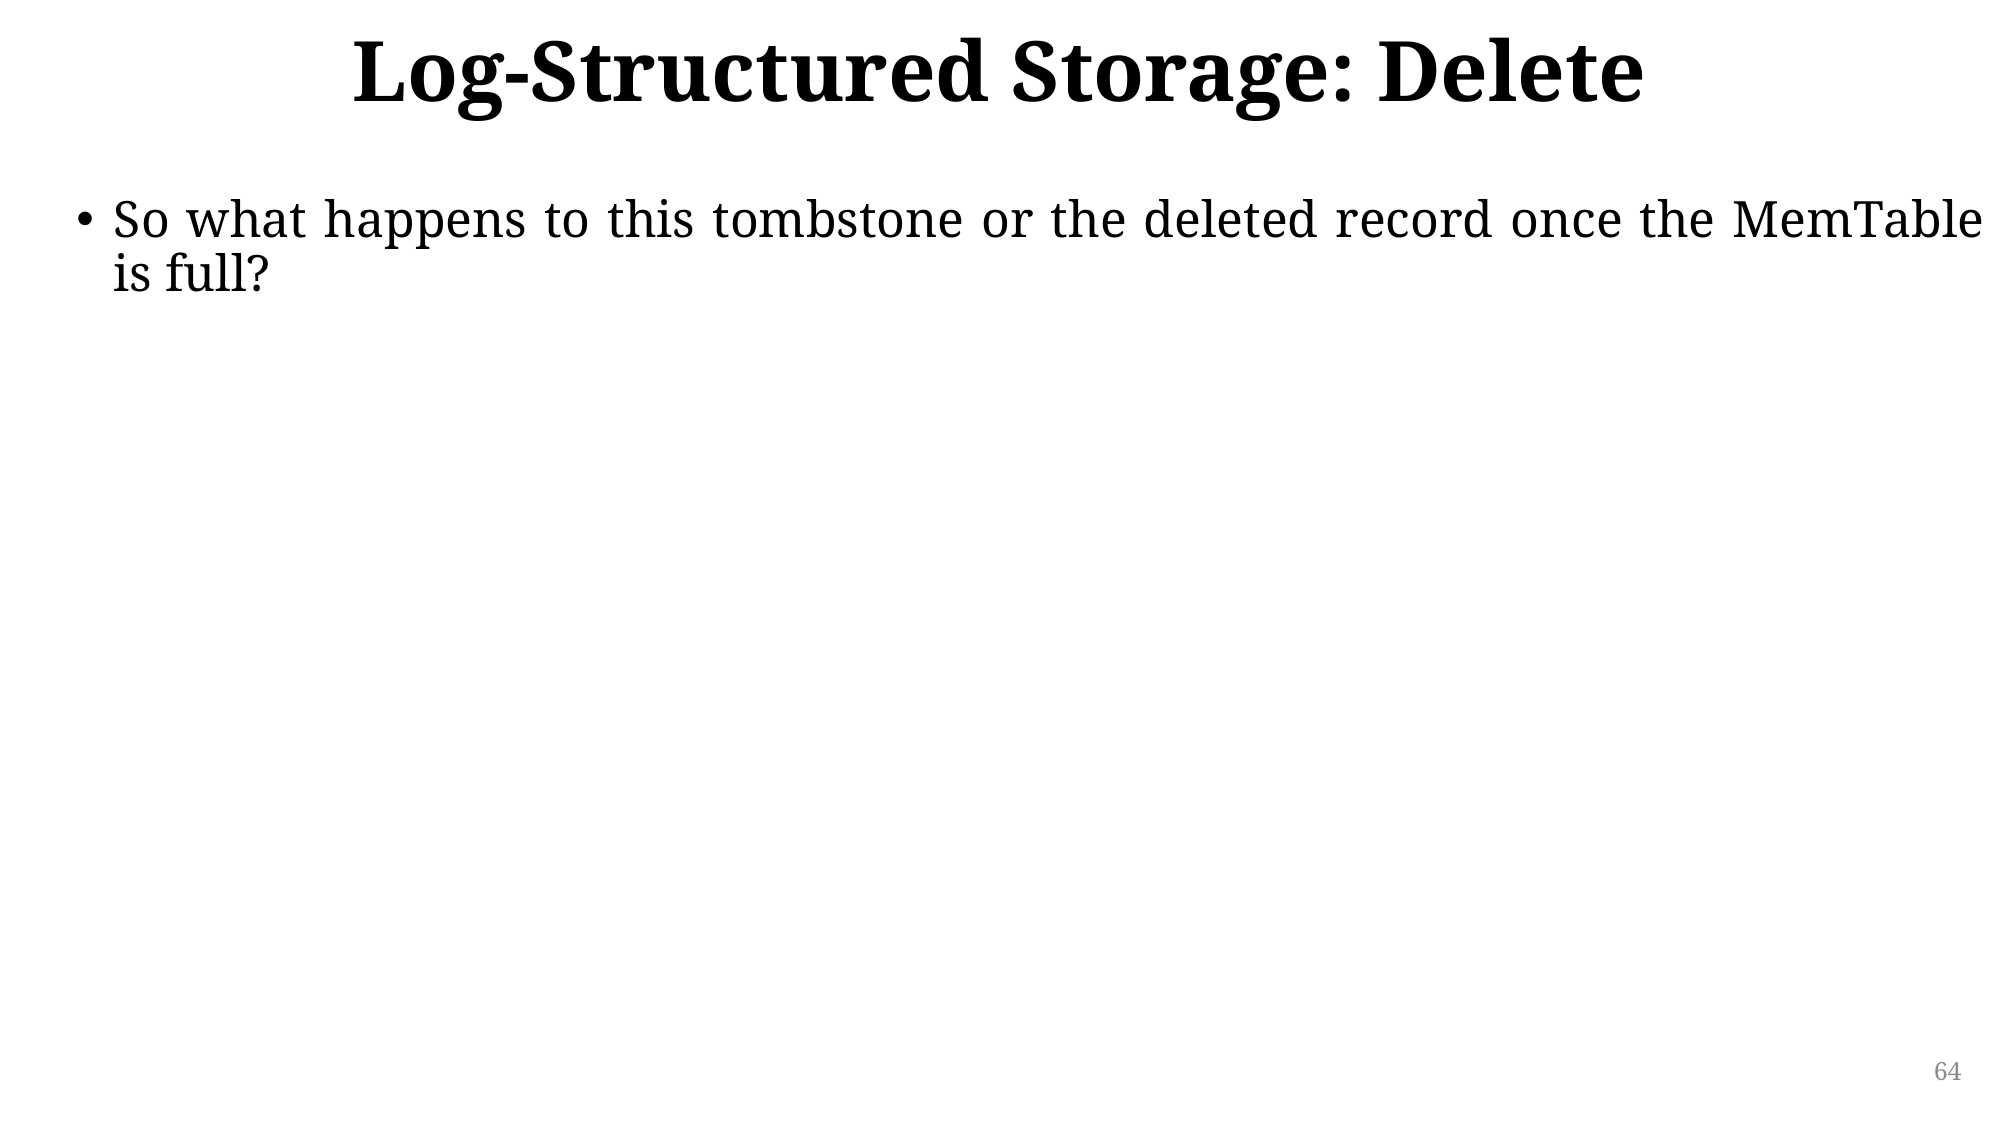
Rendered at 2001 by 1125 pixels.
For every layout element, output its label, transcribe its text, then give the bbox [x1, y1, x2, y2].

slide_number 64 [1526, 1042, 1977, 1103]
list So what happens to this tombstone or the deleted record once the MemTable is full? [61, 186, 2000, 1125]
text_box Log-Structured Storage: Delete [137, 0, 1863, 149]
